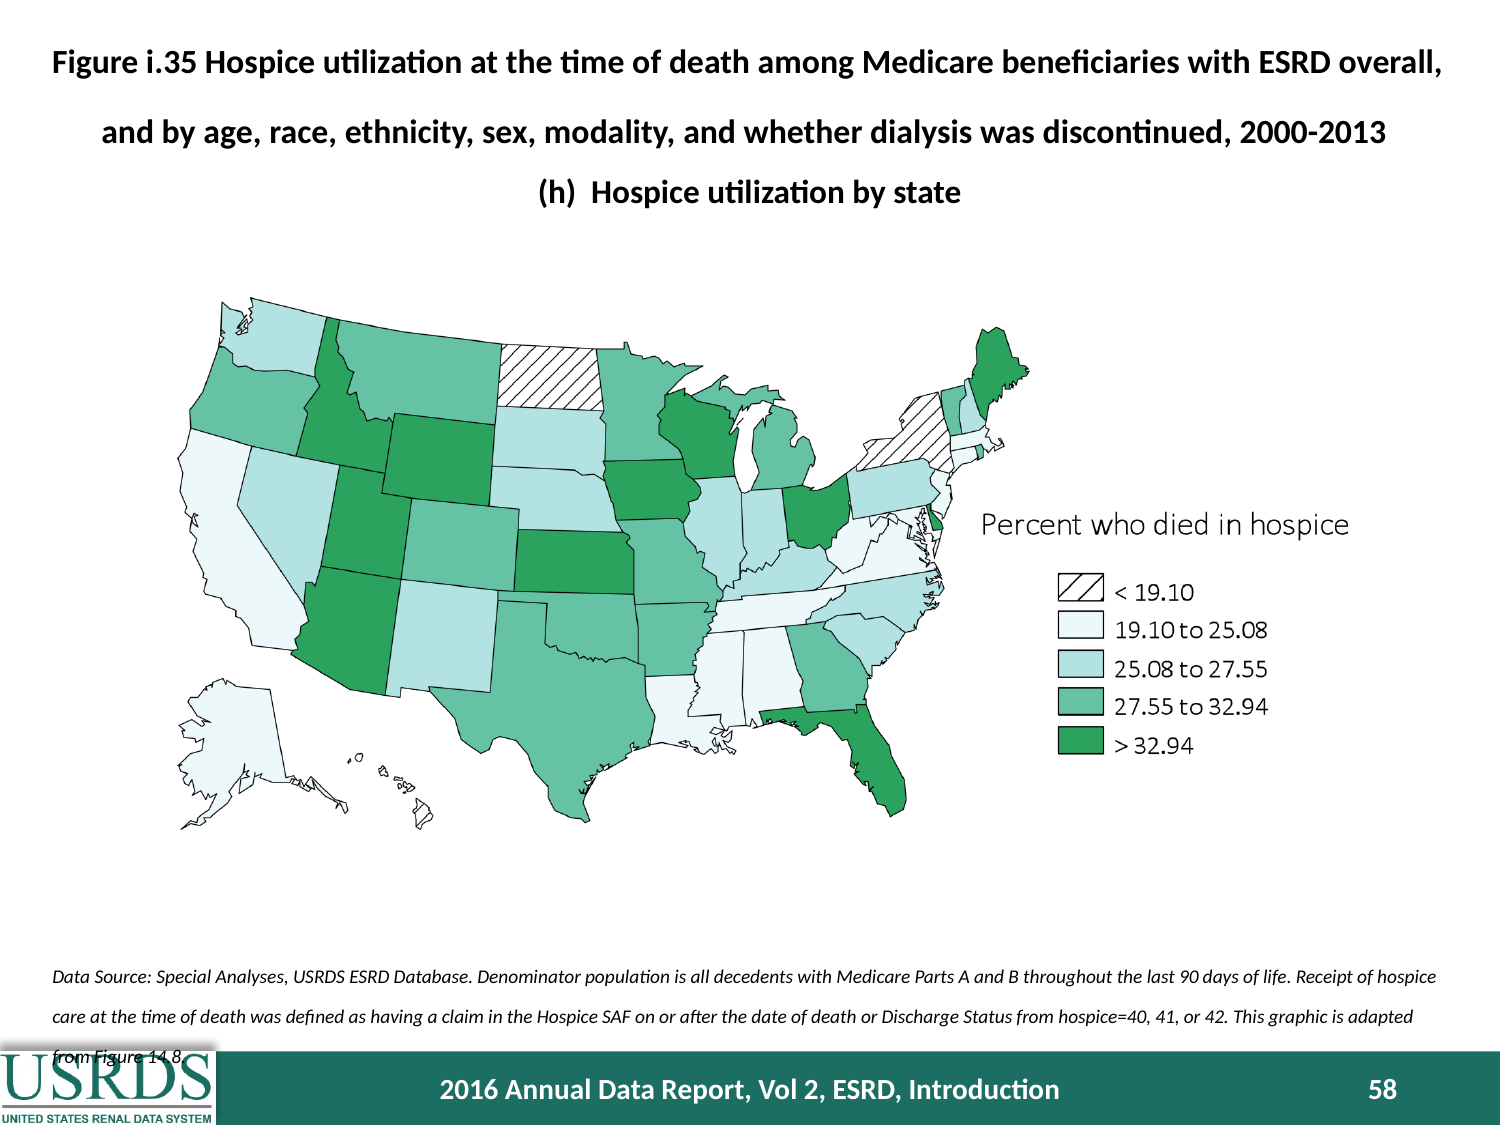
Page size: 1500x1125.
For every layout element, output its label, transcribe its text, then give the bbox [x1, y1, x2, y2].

picture [0, 1051, 216, 1125]
text_box (h) Hospice utilization by state [523, 180, 977, 218]
footer 2016 Annual Data Report, Vol 2, ESRD, Introduction [387, 1062, 1113, 1113]
text_box Figure i.35 Hospice utilization at the time of death among Medicare beneficiaries with ESRD overall, and by age, race, ethnicity, sex, modality, and whether dialysis was discontinued, 2000-2013 [12, 24, 1475, 180]
text_box Data Source: Special Analyses, USRDS ESRD Database. Denominator population is all decedents with Medicare Parts A and B throughout the last 90 days of life. Receipt of hospice care at the time of death was defined as having a claim in the Hospice SAF on or after the date of death or Discharge Status from hospice=40, 41, or 42. This graphic is adapted from Figure 14.8. [37, 952, 1463, 1088]
picture [176, 296, 1348, 830]
slide_number 58 [1262, 1088, 1413, 1108]
